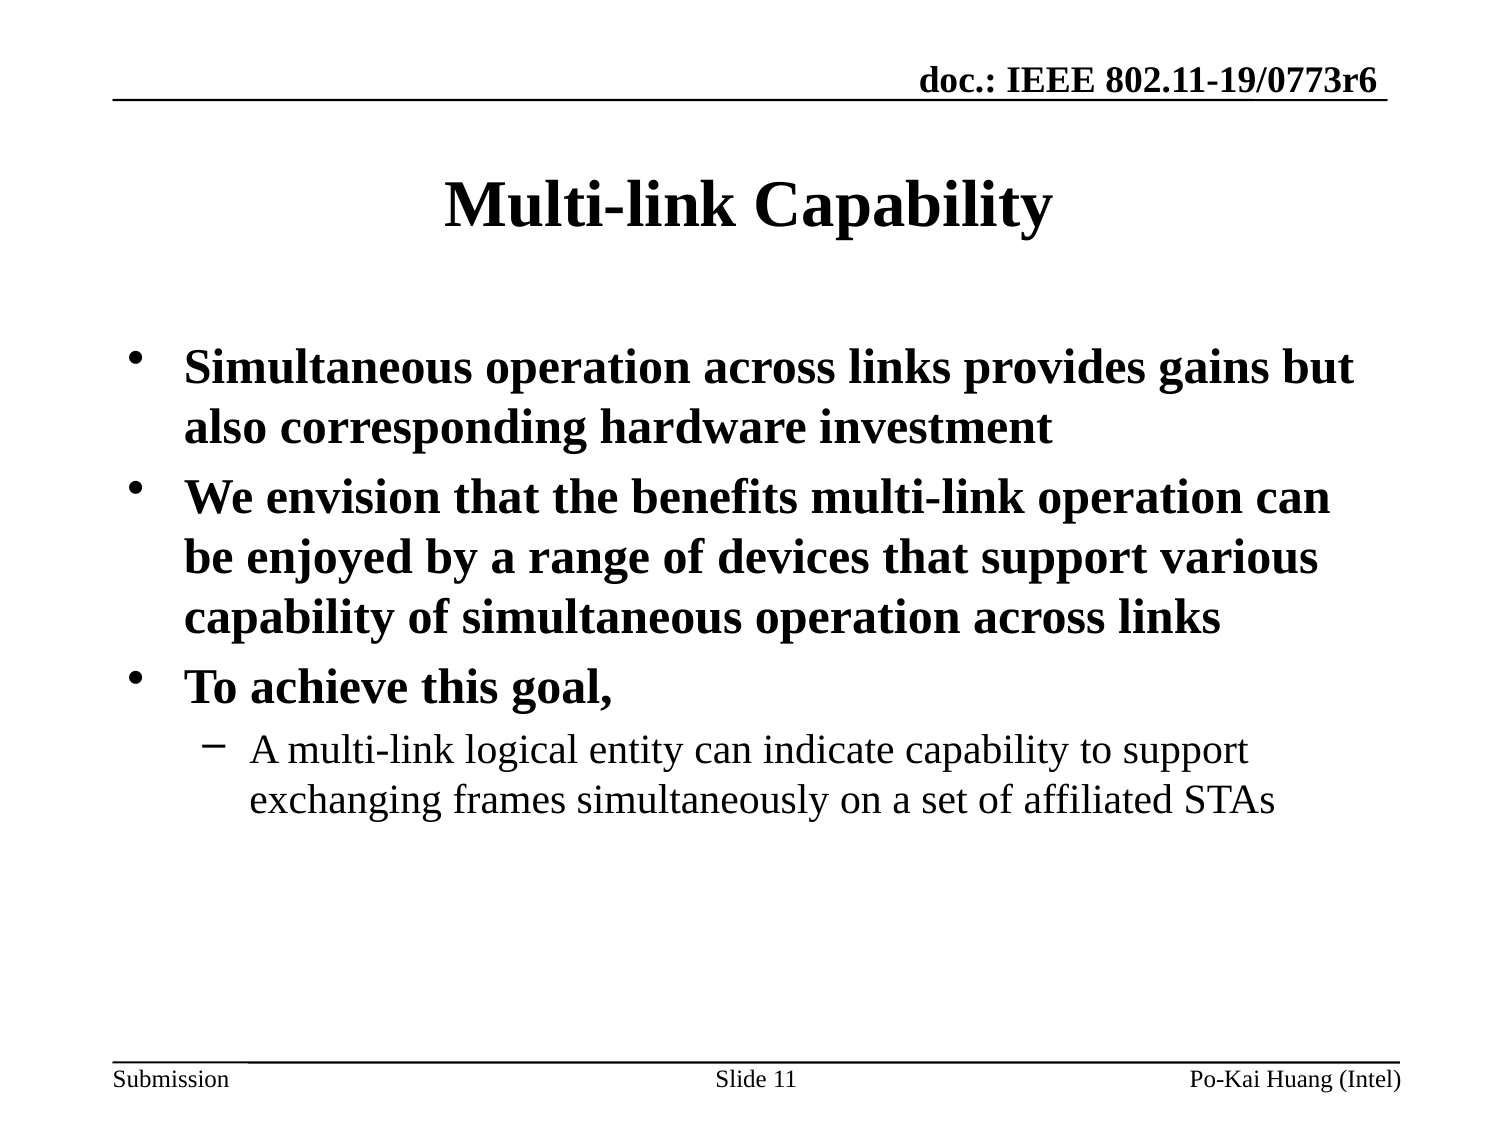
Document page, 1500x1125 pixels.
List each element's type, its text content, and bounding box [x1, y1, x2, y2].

title Multi-link Capability [112, 112, 1388, 288]
footer Po-Kai Huang (Intel) [1186, 1061, 1402, 1093]
slide_number Slide 11 [712, 1061, 800, 1093]
list Simultaneous operation across links provides gains but also corresponding hardware investment We envision that the benefits multi-link operation can be enjoyed by a range of devices that support various capability of simultaneous operation across links To achieve this goal, A multi-link logical entity can indicate capability to support exchanging frames simultaneously on a set of affiliated STAs [112, 326, 1388, 1002]
